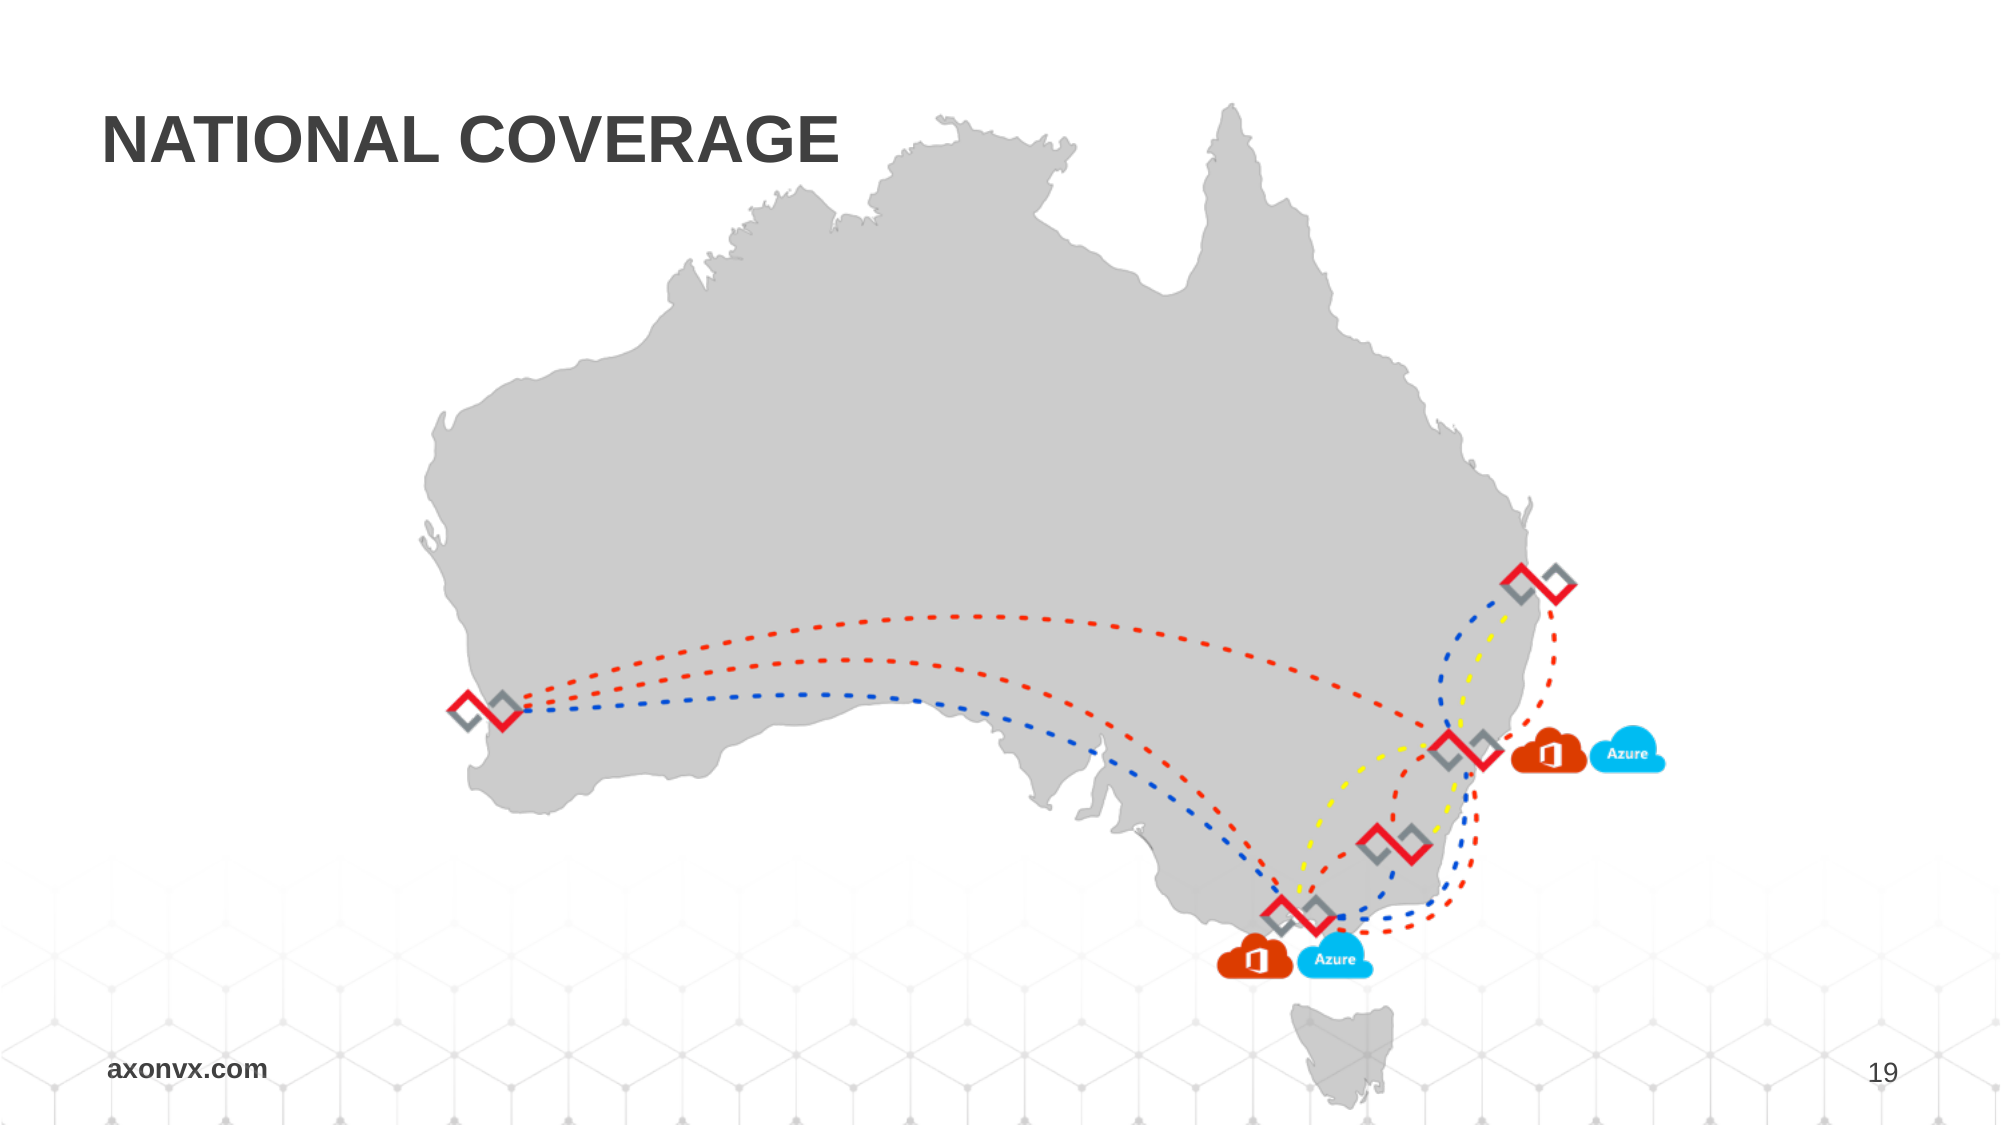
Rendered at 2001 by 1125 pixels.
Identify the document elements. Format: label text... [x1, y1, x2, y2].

title NATIONAL COVERAGE [86, 88, 1919, 198]
picture [3, 2, 2000, 1125]
